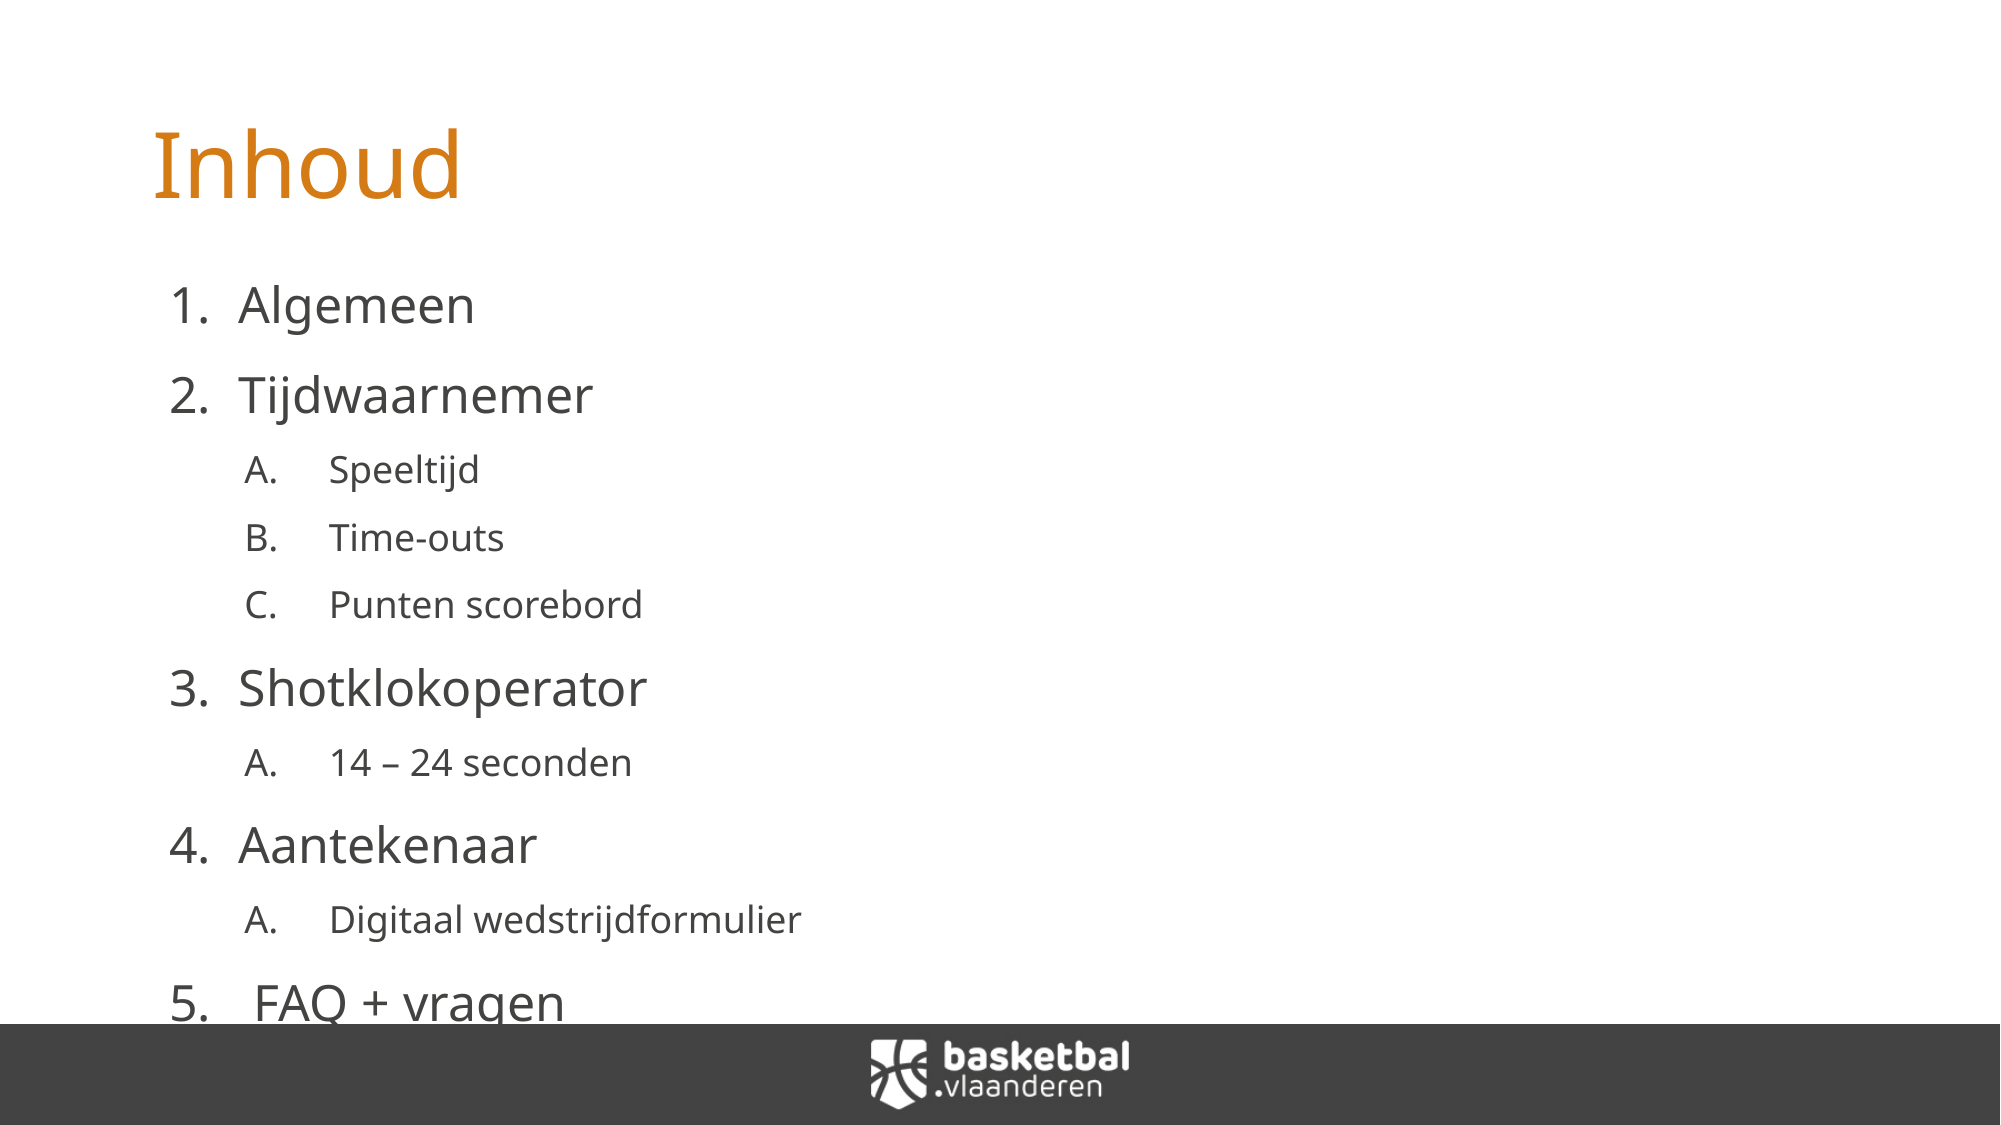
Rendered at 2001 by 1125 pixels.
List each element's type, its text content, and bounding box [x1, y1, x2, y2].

picture [0, 1024, 2000, 1125]
title Inhoud [137, 59, 1863, 278]
text_box Algemeen Tijdwaarnemer Speeltijd Time-outs Punten scorebord Shotklokoperator 14 – 24 seconden Aantekenaar Digitaal wedstrijdformulier FAQ + vragen [154, 236, 1015, 1024]
